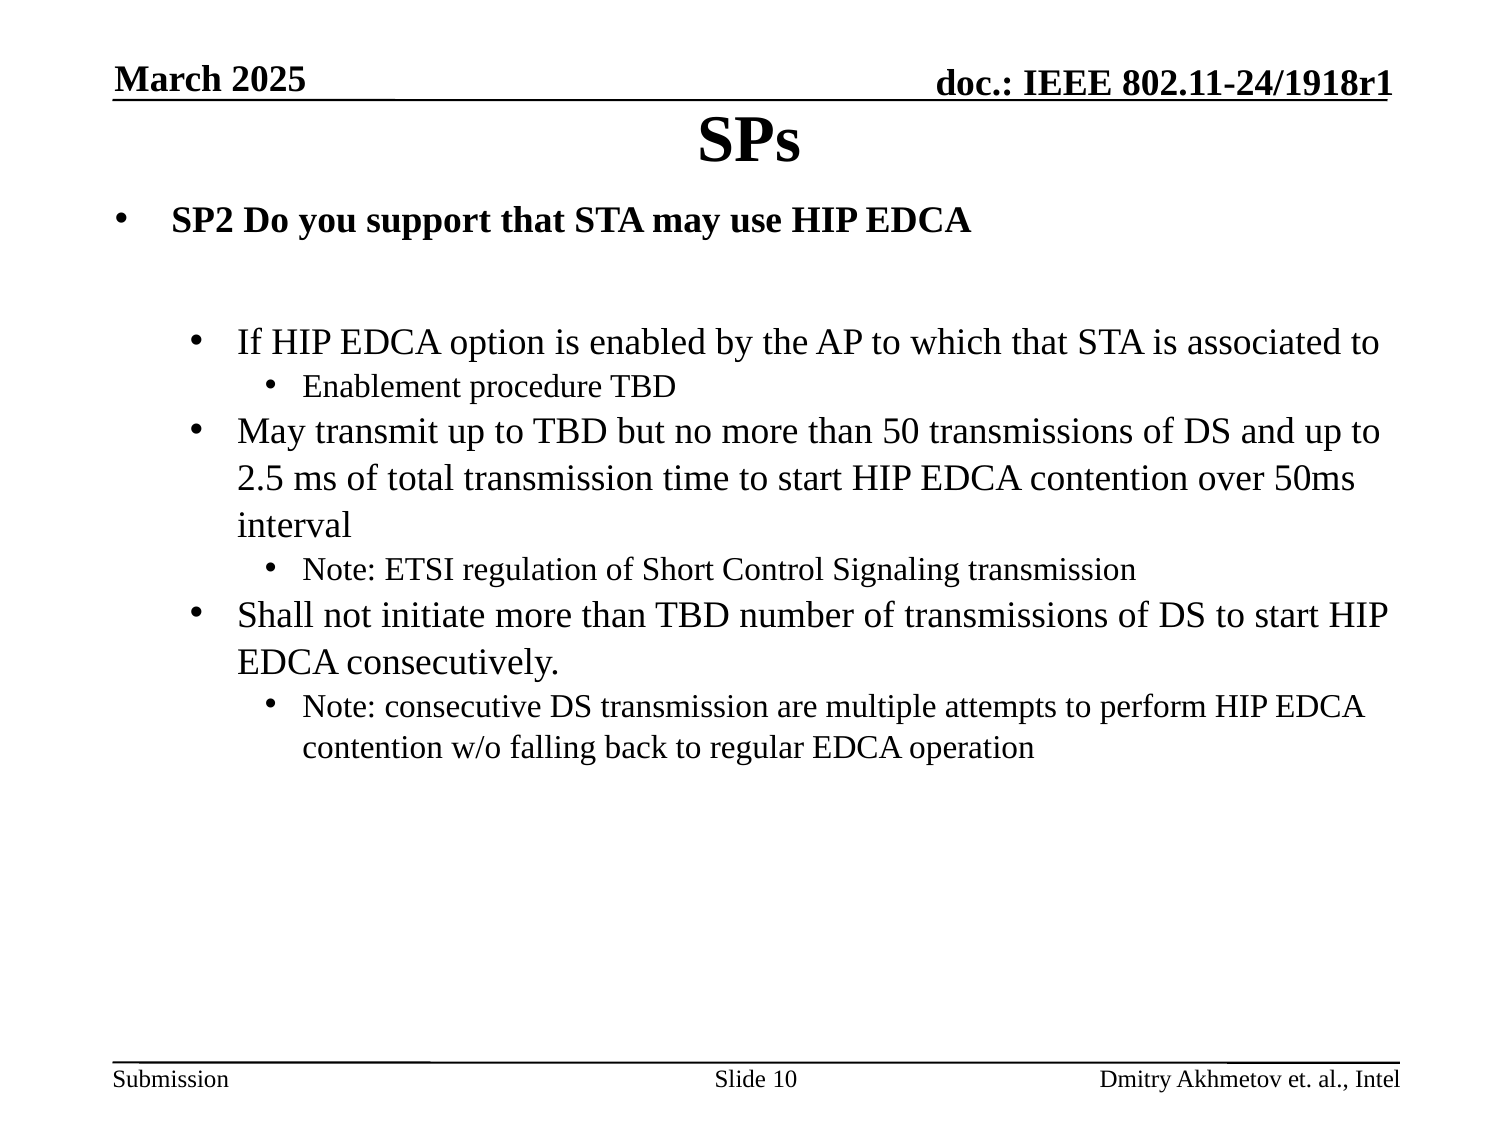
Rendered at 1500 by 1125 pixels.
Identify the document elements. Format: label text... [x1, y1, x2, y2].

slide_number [114, 54, 423, 100]
title SPs [112, 112, 1388, 158]
footer Dmitry Akhmetov et. al., Intel [878, 1061, 1402, 1093]
list SP2 Do you support that STA may use HIP EDCA If HIP EDCA option is enabled by the AP to which that STA is associated to Enablement procedure TBD May transmit up to TBD but no more than 50 transmissions of DS and up to 2.5 ms of total transmission time to start HIP EDCA contention over 50ms interval Note: ETSI regulation of Short Control Signaling transmission Shall not initiate more than TBD number of transmissions of DS to start HIP EDCA consecutively. Note: consecutive DS transmission are multiple attempts to perform HIP EDCA contention w/o falling back to regular EDCA operation [99, 187, 1426, 1051]
slide_number Slide 10 [712, 1061, 800, 1123]
